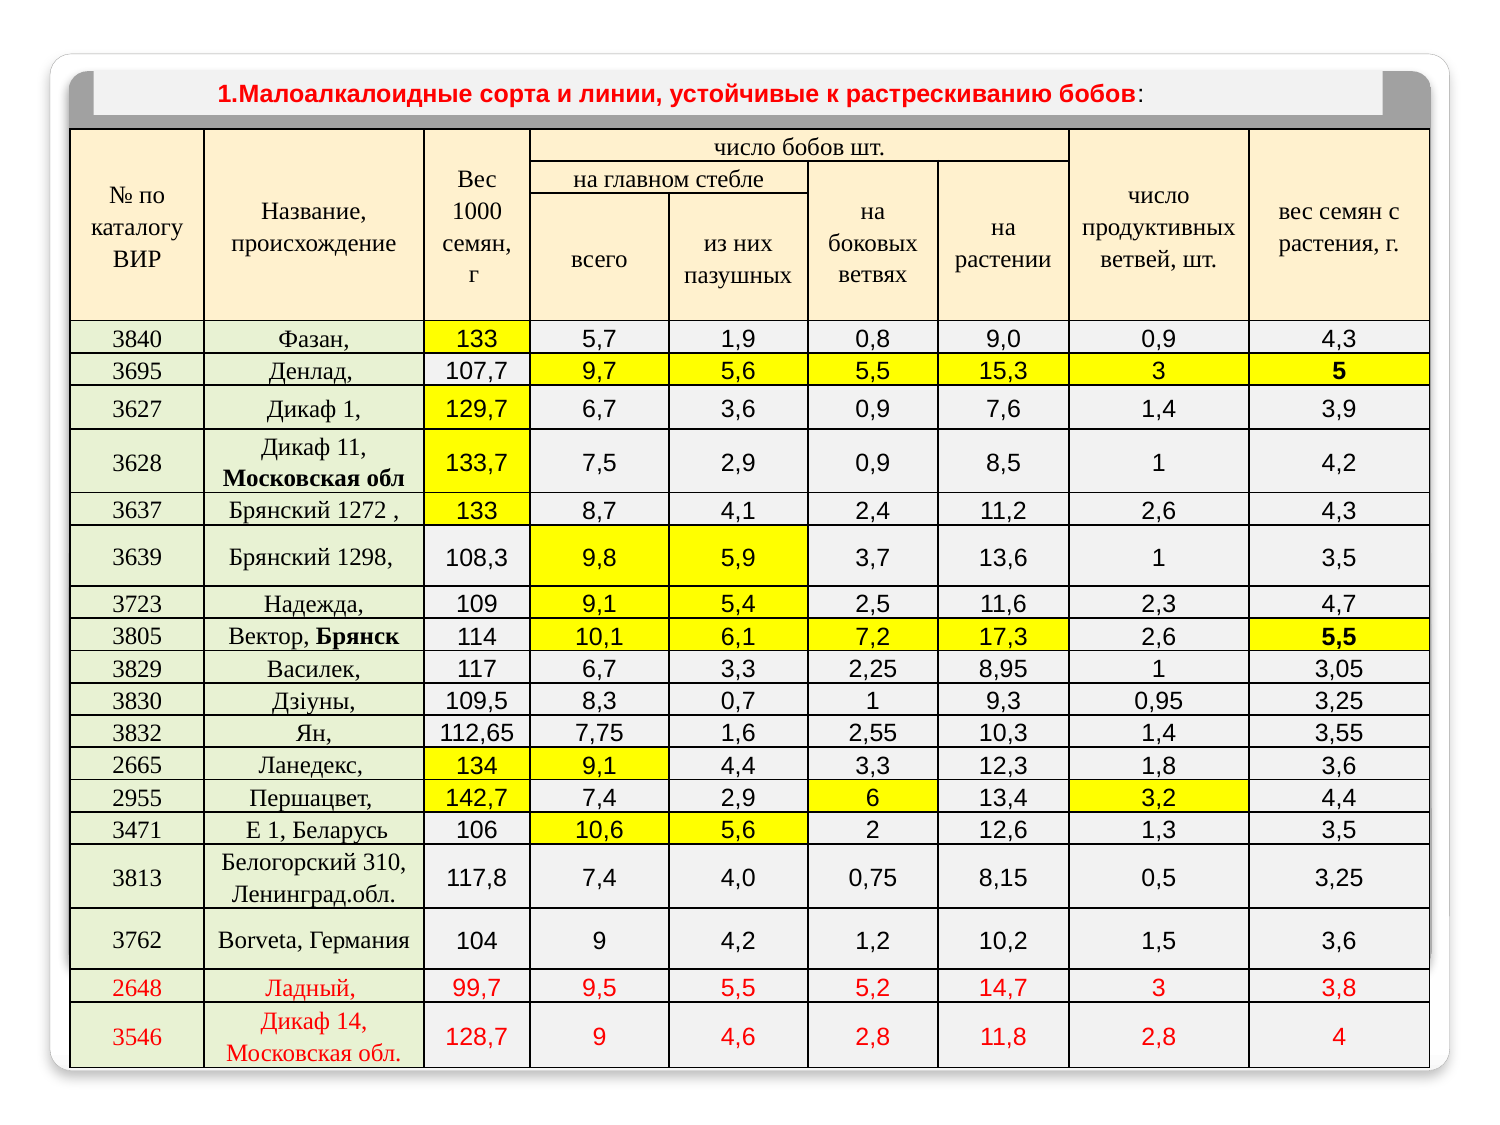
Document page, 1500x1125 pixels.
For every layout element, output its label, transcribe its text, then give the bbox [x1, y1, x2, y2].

table_cell 8,7 [531, 493, 668, 524]
table_cell Дикаф 11, Московская обл [205, 430, 423, 492]
table_cell 9,0 [939, 321, 1068, 352]
table_cell 0,7 [670, 684, 807, 714]
table_cell 4,2 [1250, 430, 1429, 492]
table_cell Borveta, Германия [205, 909, 423, 968]
table_cell 3637 [71, 493, 203, 524]
table_cell 1 [1070, 430, 1248, 492]
table_cell 4,3 [1250, 321, 1429, 352]
table_cell 13,4 [939, 780, 1068, 811]
table_cell 3,6 [670, 386, 807, 428]
table_cell 117,8 [425, 845, 529, 907]
table_cell 5,4 [670, 587, 807, 617]
table_cell 9 [531, 1003, 668, 1067]
table_cell 4,7 [1250, 587, 1429, 617]
table_cell 3,8 [1250, 970, 1429, 1001]
table_cell 2 [809, 813, 937, 843]
table_cell 8,95 [939, 651, 1068, 682]
table_cell 12,6 [939, 813, 1068, 843]
table_cell 8,5 [939, 430, 1068, 492]
table_cell 6,7 [531, 651, 668, 682]
table_cell Василек, [205, 651, 423, 682]
table_cell 3813 [71, 845, 203, 907]
table_cell 4,1 [670, 493, 807, 524]
table_cell 10,1 [531, 619, 668, 650]
table_cell 5,5 [670, 970, 807, 1001]
table_cell 5,6 [670, 813, 807, 843]
table_cell Белогорский 310, Ленинград.обл. [205, 845, 423, 907]
table_cell 1,5 [1070, 909, 1248, 968]
table_cell 4,4 [670, 748, 807, 779]
table_cell 1 [1070, 651, 1248, 682]
text_box Малоалкалоидные сорта и линии, устойчивые к растрескиванию бобов: [93, 70, 1383, 115]
table_cell Ланедекс, [205, 748, 423, 779]
table_cell Першацвет, [205, 780, 423, 811]
table_cell 6 [809, 780, 937, 811]
table_cell 9,1 [531, 587, 668, 617]
table_cell 0,95 [1070, 684, 1248, 714]
table_cell 3,7 [809, 526, 937, 585]
table_cell Фазан, [205, 321, 423, 352]
table_cell 2,6 [1070, 493, 1248, 524]
table_cell 133 [425, 493, 529, 524]
table_cell 2,6 [1070, 619, 1248, 650]
table_cell 99,7 [425, 970, 529, 1001]
table_header число бобов шт. [531, 130, 1068, 160]
table_cell Дикаф 14, Московская обл. [205, 1003, 423, 1067]
table_cell на главном стебле [531, 162, 807, 192]
table_cell 107,7 [425, 354, 529, 384]
table_cell 1,9 [670, 321, 807, 352]
table_cell 2,8 [1070, 1003, 1248, 1067]
table_cell 1 [809, 684, 937, 714]
table_cell Денлад, [205, 354, 423, 384]
table_cell 3,05 [1250, 651, 1429, 682]
table_cell 3840 [71, 321, 203, 352]
table_cell на растении [939, 162, 1068, 320]
table_cell 11,8 [939, 1003, 1068, 1067]
table_cell 3,5 [1250, 813, 1429, 843]
table_cell 1,4 [1070, 386, 1248, 428]
table_cell 3723 [71, 587, 203, 617]
table_cell 108,3 [425, 526, 529, 585]
table_cell всего [531, 194, 668, 320]
table_cell 1,8 [1070, 748, 1248, 779]
table_cell Брянский 1272 , [205, 493, 423, 524]
table_cell 3762 [71, 909, 203, 968]
table_cell 3,2 [1070, 780, 1248, 811]
table_cell 2,9 [670, 430, 807, 492]
table_cell 2,8 [809, 1003, 937, 1067]
table_cell 3,25 [1250, 845, 1429, 907]
table_cell 3830 [71, 684, 203, 714]
table_cell 0,75 [809, 845, 937, 907]
table_cell из них пазушных [670, 194, 807, 320]
table_cell 17,3 [939, 619, 1068, 650]
table_cell 8,15 [939, 845, 1068, 907]
table_cell 3,9 [1250, 386, 1429, 428]
table_cell 5,5 [1250, 619, 1429, 650]
table_cell 2,9 [670, 780, 807, 811]
table_cell 11,6 [939, 587, 1068, 617]
table_cell 0,5 [1070, 845, 1248, 907]
table_cell 5,2 [809, 970, 937, 1001]
table_cell 3546 [71, 1003, 203, 1067]
table_cell 5,9 [670, 526, 807, 585]
table_cell 104 [425, 909, 529, 968]
table_cell 5 [1250, 354, 1429, 384]
table_cell 2665 [71, 748, 203, 779]
table_cell на боковых ветвях [809, 162, 937, 320]
table_cell 0,9 [1070, 321, 1248, 352]
table_cell 9,3 [939, 684, 1068, 714]
table_cell 109,5 [425, 684, 529, 714]
table_cell 7,4 [531, 780, 668, 811]
table_cell 3695 [71, 354, 203, 384]
table_cell Ян, [205, 716, 423, 746]
table_cell Вектор, Брянск [205, 619, 423, 650]
table_cell 3471 [71, 813, 203, 843]
table_cell 1,3 [1070, 813, 1248, 843]
table_cell 9,5 [531, 970, 668, 1001]
table_cell 2,55 [809, 716, 937, 746]
table_cell 3627 [71, 386, 203, 428]
table_cell 3829 [71, 651, 203, 682]
table_cell 109 [425, 587, 529, 617]
table_header № по каталогу ВИР [71, 130, 203, 320]
table_cell 3,55 [1250, 716, 1429, 746]
table_cell 4,6 [670, 1003, 807, 1067]
table_header Название, происхождение [205, 130, 423, 320]
table_cell 8,3 [531, 684, 668, 714]
table_cell 0,8 [809, 321, 937, 352]
table_cell 5,7 [531, 321, 668, 352]
table_cell 2,3 [1070, 587, 1248, 617]
table_cell 3,6 [1250, 909, 1429, 968]
table_cell 13,6 [939, 526, 1068, 585]
table_cell 5,5 [809, 354, 937, 384]
table_cell 3,6 [1250, 748, 1429, 779]
table_cell Надежда, [205, 587, 423, 617]
table_cell 129,7 [425, 386, 529, 428]
table_cell 114 [425, 619, 529, 650]
table_cell 10,3 [939, 716, 1068, 746]
table_cell 10,6 [531, 813, 668, 843]
table_cell 3 [1070, 354, 1248, 384]
table_cell 6,1 [670, 619, 807, 650]
table_cell 7,75 [531, 716, 668, 746]
table_cell 2,5 [809, 587, 937, 617]
table_cell 1,6 [670, 716, 807, 746]
table_cell 3805 [71, 619, 203, 650]
table_cell 9,1 [531, 748, 668, 779]
table_cell 4,2 [670, 909, 807, 968]
table_cell 1,2 [809, 909, 937, 968]
table_cell 3 [1070, 970, 1248, 1001]
table_cell 2,4 [809, 493, 937, 524]
table_cell 142,7 [425, 780, 529, 811]
table_cell 7,2 [809, 619, 937, 650]
table_cell 3,3 [809, 748, 937, 779]
table_cell 10,2 [939, 909, 1068, 968]
table_cell 11,2 [939, 493, 1068, 524]
table_cell 3,25 [1250, 684, 1429, 714]
table_cell 9,7 [531, 354, 668, 384]
table_cell 3832 [71, 716, 203, 746]
table_cell 15,3 [939, 354, 1068, 384]
table_cell 0,9 [809, 430, 937, 492]
table_cell 4,3 [1250, 493, 1429, 524]
table_cell Дзiуны, [205, 684, 423, 714]
table_cell 4,0 [670, 845, 807, 907]
table_cell 4,4 [1250, 780, 1429, 811]
table_cell 2955 [71, 780, 203, 811]
table_cell 9 [531, 909, 668, 968]
table_cell 4 [1250, 1003, 1429, 1067]
table_cell 3639 [71, 526, 203, 585]
table_cell 134 [425, 748, 529, 779]
table_cell 3,3 [670, 651, 807, 682]
table_cell 9,8 [531, 526, 668, 585]
table_cell 6,7 [531, 386, 668, 428]
table_cell Дикаф 1, [205, 386, 423, 428]
table_cell 7,5 [531, 430, 668, 492]
table_header Вес 1000 семян, г [425, 130, 529, 320]
table_cell 133,7 [425, 430, 529, 492]
table_cell Е 1, Беларусь [205, 813, 423, 843]
table_cell Брянский 1298, [205, 526, 423, 585]
table_header число продуктивных ветвей, шт. [1070, 130, 1248, 320]
table_cell 3628 [71, 430, 203, 492]
table_cell 3,5 [1250, 526, 1429, 585]
table_cell 2,25 [809, 651, 937, 682]
table_cell 2648 [71, 970, 203, 1001]
table_cell 112,65 [425, 716, 529, 746]
table_cell Ладный, [205, 970, 423, 1001]
table_cell 1,4 [1070, 716, 1248, 746]
table_cell 5,6 [670, 354, 807, 384]
table_cell 128,7 [425, 1003, 529, 1067]
table_header вес семян с растения, г. [1250, 130, 1429, 320]
table_cell 14,7 [939, 970, 1068, 1001]
table_cell 117 [425, 651, 529, 682]
table_cell 12,3 [939, 748, 1068, 779]
table_cell 1 [1070, 526, 1248, 585]
table_cell 133 [425, 321, 529, 352]
table_cell 7,6 [939, 386, 1068, 428]
table_cell 0,9 [809, 386, 937, 428]
table_cell 7,4 [531, 845, 668, 907]
table_cell 106 [425, 813, 529, 843]
